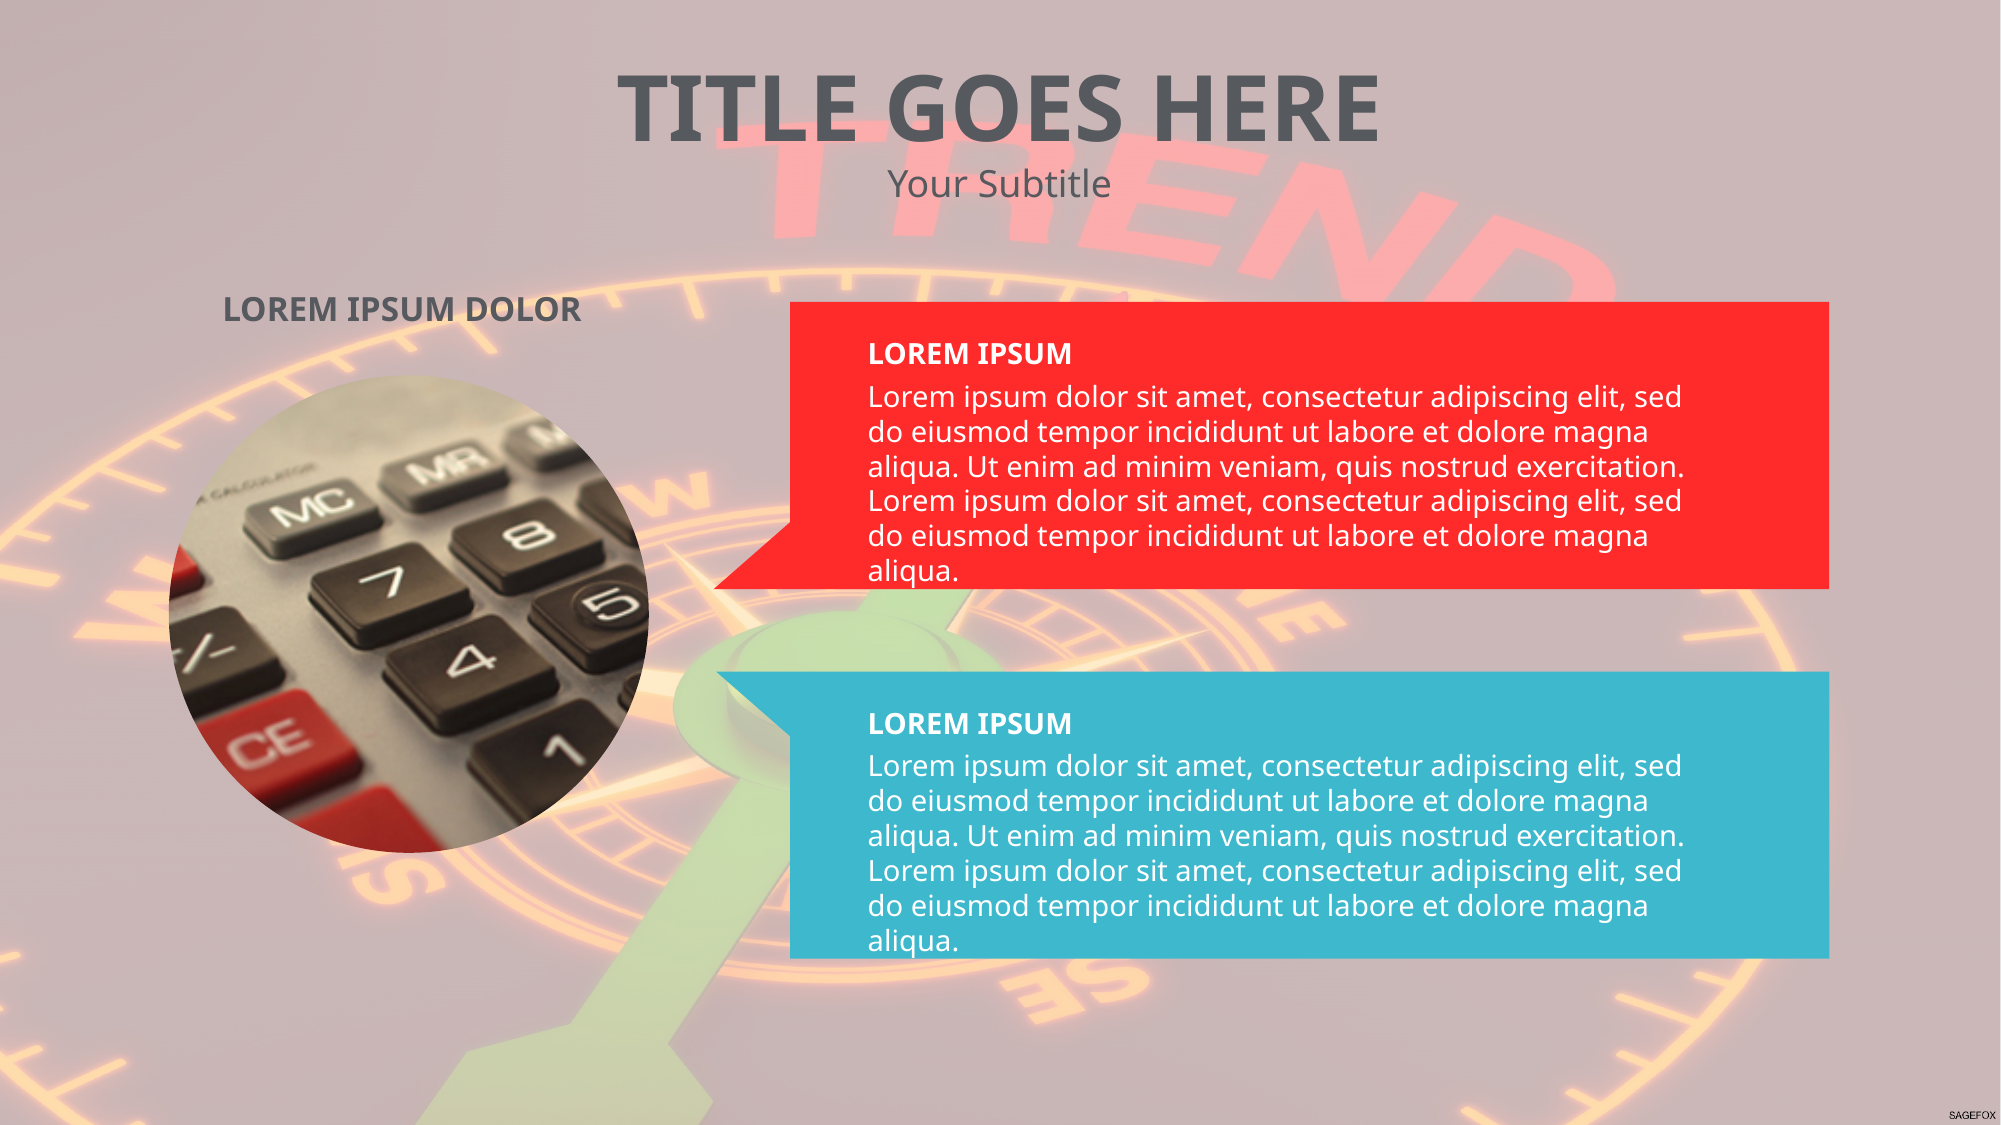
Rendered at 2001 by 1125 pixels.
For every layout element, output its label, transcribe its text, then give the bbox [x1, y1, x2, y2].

picture [168, 375, 649, 853]
text_box [710, 300, 1831, 591]
text_box [713, 670, 1831, 960]
text_box TITLE GOES HERE Your Subtitle [548, 42, 1452, 212]
picture [1925, 0, 2001, 1125]
text_box LOREM IPSUM DOLOR [160, 281, 645, 336]
text_box LOREM IPSUM Lorem ipsum dolor sit amet, consectetur adipiscing elit, sed do eiusmod tempor incididunt ut labore et dolore magna aliqua. Ut enim ad minim veniam, quis nostrud exercitation. Lorem ipsum dolor sit amet, consectetur adipiscing elit, sed do eiusmod tempor incididunt ut labore et dolore magna aliqua. [852, 697, 1718, 965]
text_box LOREM IPSUM Lorem ipsum dolor sit amet, consectetur adipiscing elit, sed do eiusmod tempor incididunt ut labore et dolore magna aliqua. Ut enim ad minim veniam, quis nostrud exercitation. Lorem ipsum dolor sit amet, consectetur adipiscing elit, sed do eiusmod tempor incididunt ut labore et dolore magna aliqua. [852, 328, 1718, 595]
